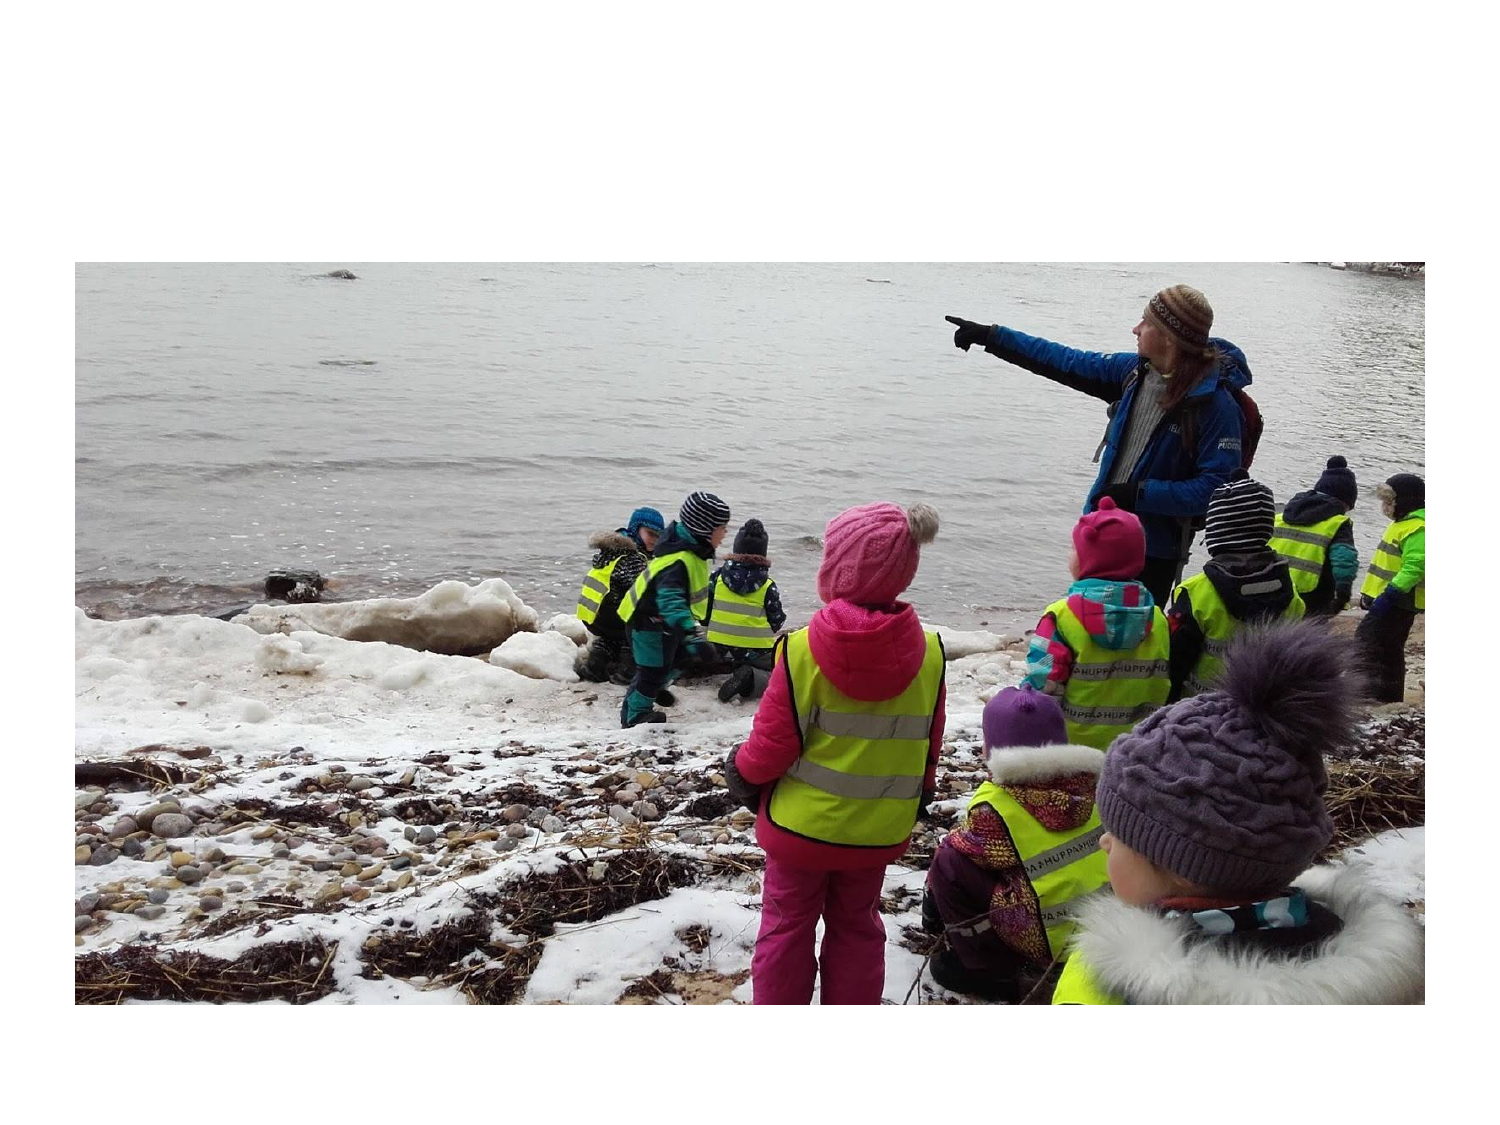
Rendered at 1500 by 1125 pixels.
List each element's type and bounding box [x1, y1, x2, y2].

list [74, 262, 1426, 1006]
